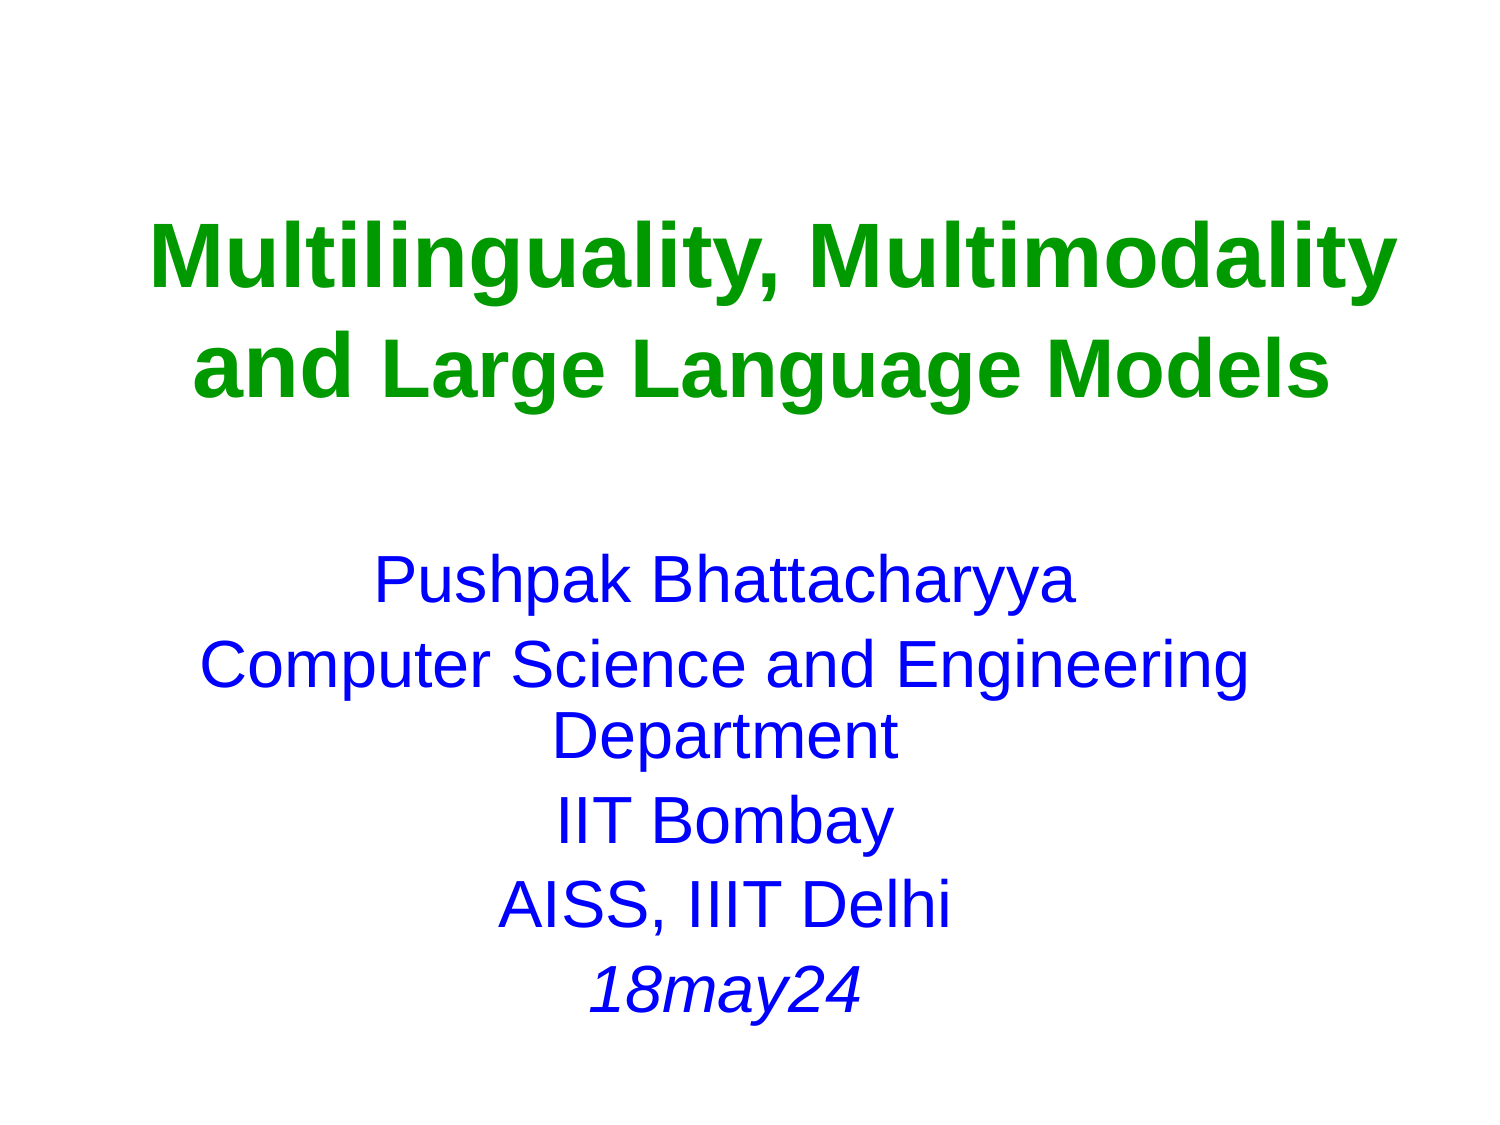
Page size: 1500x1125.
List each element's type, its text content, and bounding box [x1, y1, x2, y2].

title Multilinguality, Multimodality and Large Language Models [50, 125, 1475, 488]
subtitle Pushpak Bhattacharyya Computer Science and Engineering Department IIT Bombay AISS, IIIT Delhi 18may24 [19, 537, 1432, 800]
